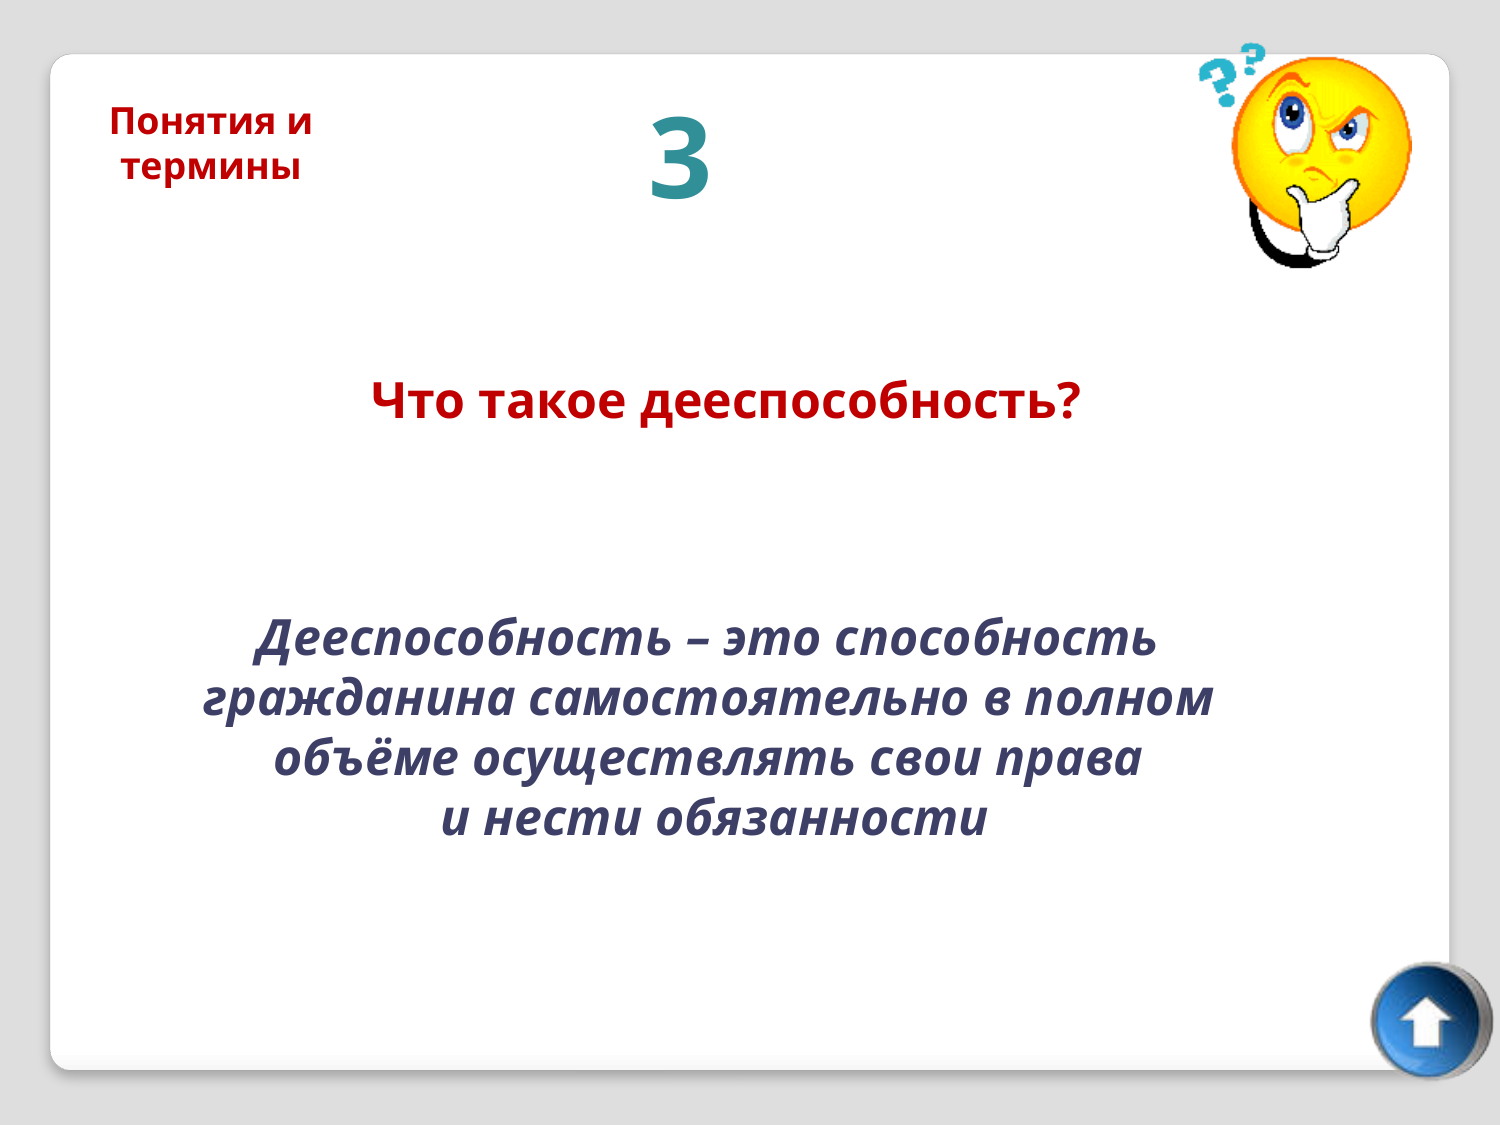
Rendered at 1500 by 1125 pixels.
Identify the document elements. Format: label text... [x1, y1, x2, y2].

picture [1364, 952, 1500, 1095]
text_box Дееспособность – это способность гражданина самостоятельно в полном объёме осуществлять свои права и нести обязанности [112, 597, 1306, 853]
text_box Что такое дееспособность? [194, 361, 1258, 482]
text_box 3 [633, 78, 728, 229]
picture [1198, 42, 1412, 270]
text_box Понятия и термины [88, 89, 334, 195]
